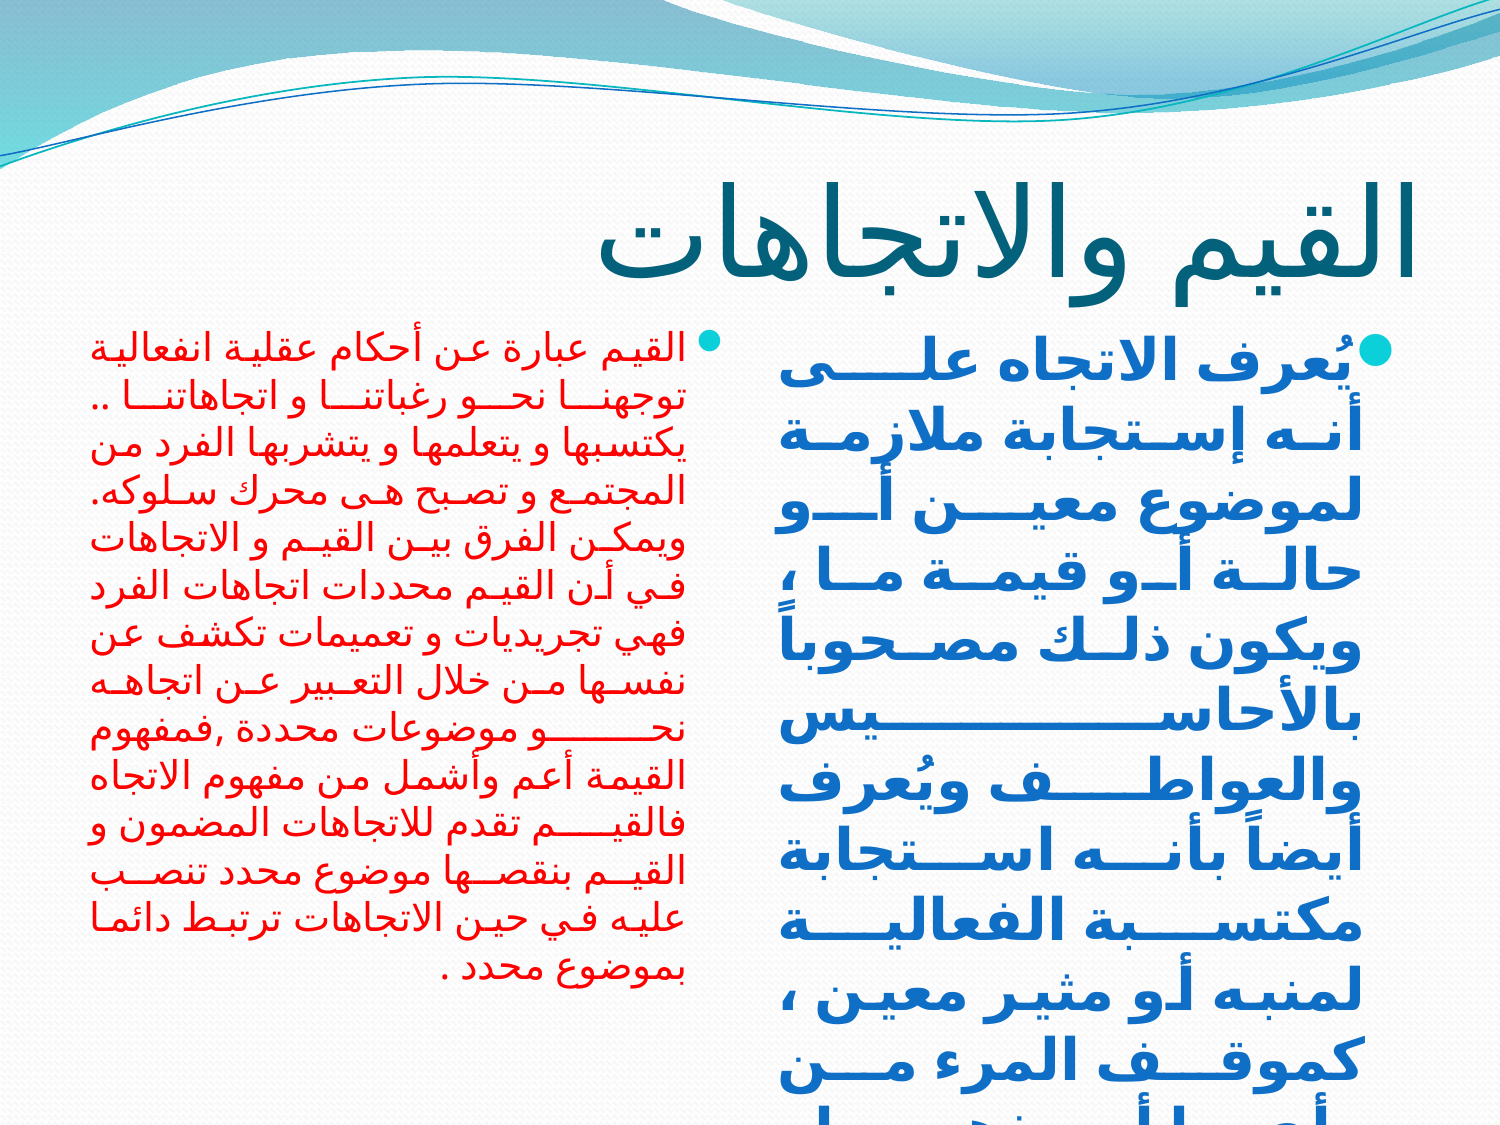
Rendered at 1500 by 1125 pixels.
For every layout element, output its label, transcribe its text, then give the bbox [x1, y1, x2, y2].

list القيم عبارة عن أحكام عقلية انفعالية توجهنا نحو رغباتنا و اتجاهاتنا .. يكتسبها و يتعلمها و يتشربها الفرد من المجتمع و تصبح هى محرك سلوكه. ويمكن الفرق بين القيم و الاتجاهات في أن القيم محددات اتجاهات الفرد فهي تجريديات و تعميمات تكشف عن نفسها من خلال التعبير عن اتجاهه نحو موضوعات محددة ,فمفهوم القيمة أعم وأشمل من مفهوم الاتجاه فالقيم تقدم للاتجاهات المضمون و القيم بنقصها موضوع محدد تنصب عليه في حين الاتجاهات ترتبط دائما بموضوع محدد . [75, 314, 738, 1043]
list يُعرف الاتجاه على أنه إستجابة ملازمة لموضوع معين أو حالة أو قيمة ما ، ويكون ذلك مصحوباً بالأحاسيس والعواطف ويُعرف أيضاً بأنه استجابة مكتسبة الفعالية لمنبه أو مثير معين ، كموقف المرء من رأي ما أو مذهب ما ، وتكون هذه الاستجابة ثابتة نسبياً . [762, 314, 1425, 1043]
title القيم والاتجاهات [75, 115, 1425, 303]
